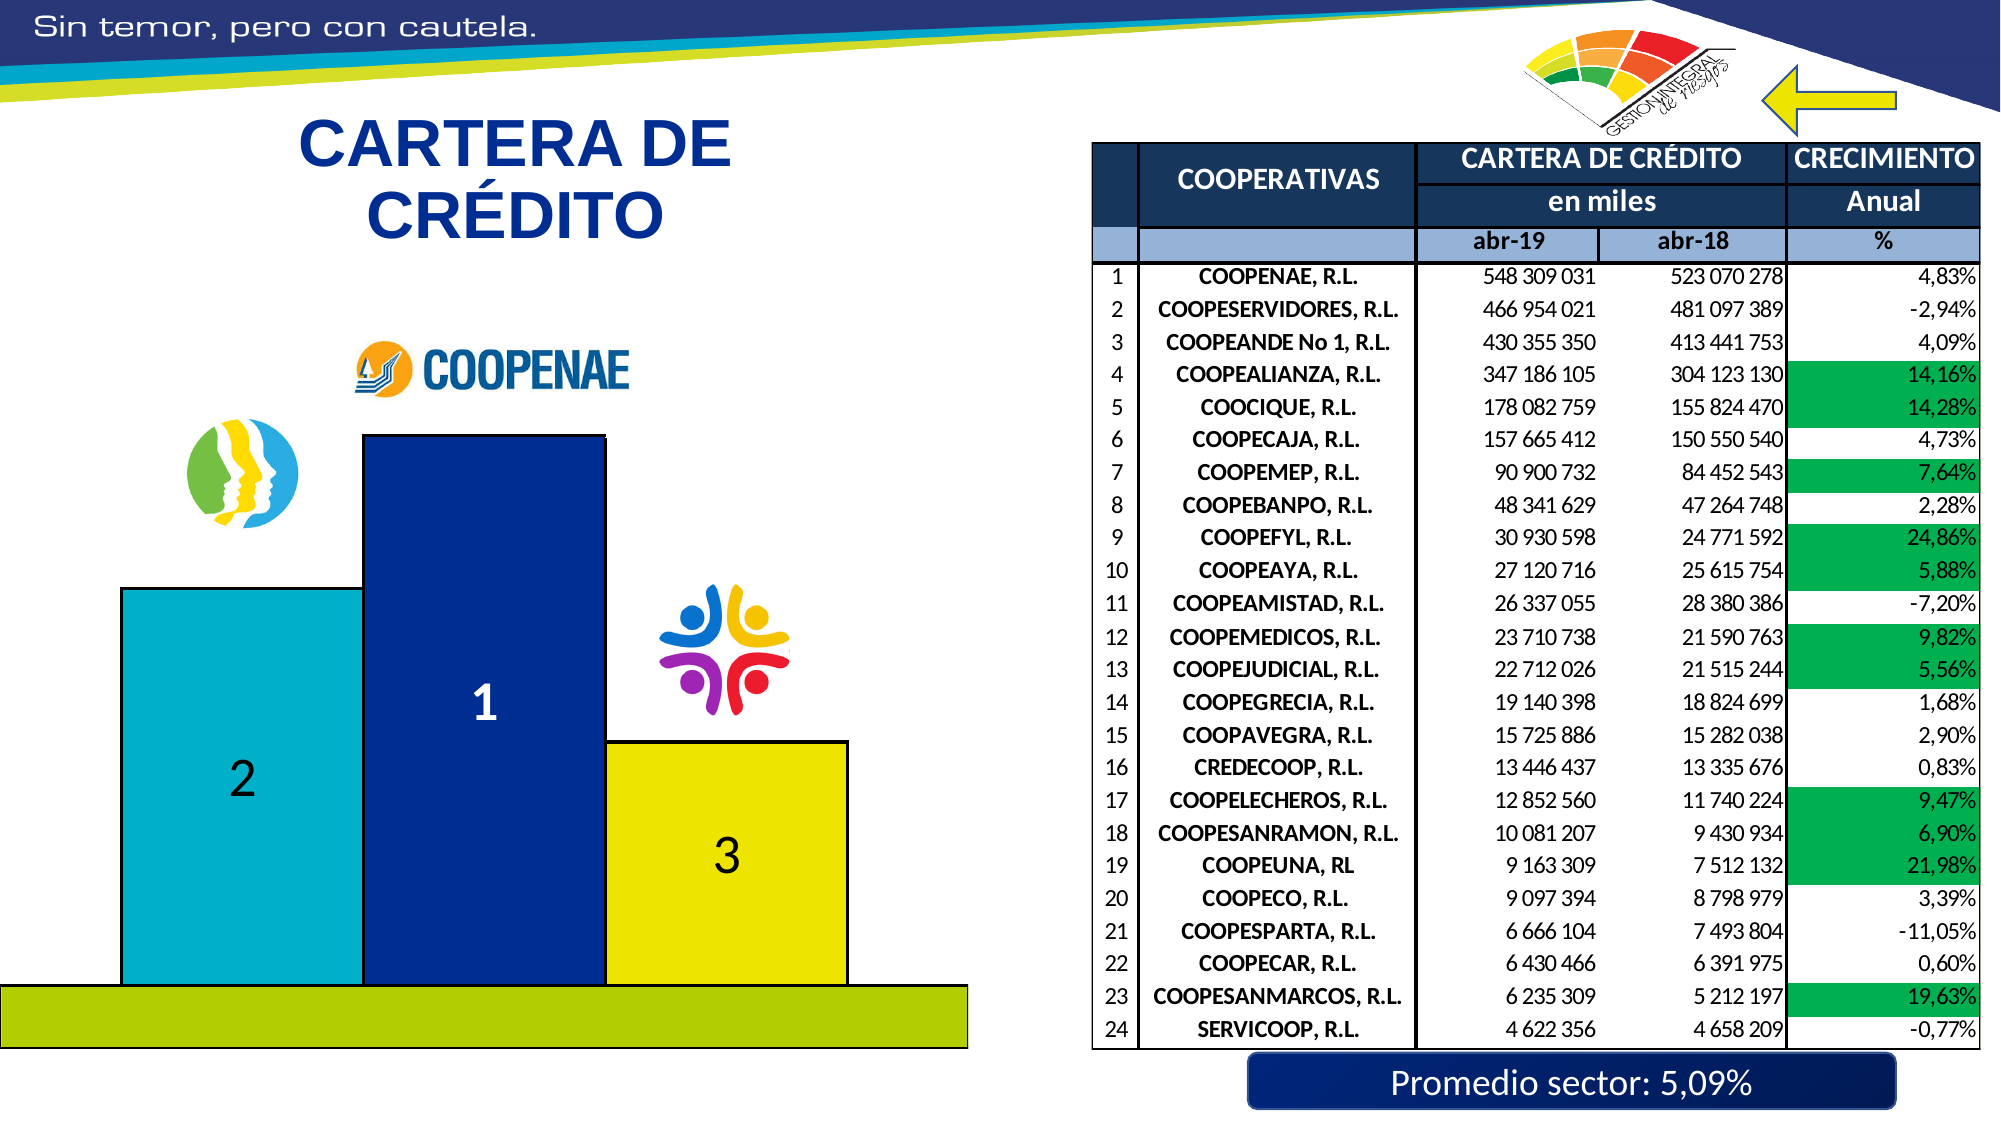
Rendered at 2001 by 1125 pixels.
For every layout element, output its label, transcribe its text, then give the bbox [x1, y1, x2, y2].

title CARTERA DE CRÉDITO [242, 100, 790, 262]
text_box [1760, 63, 1897, 138]
picture [0, 0, 2001, 1125]
text_box Promedio sector: 5,09% [1246, 1052, 1897, 1111]
